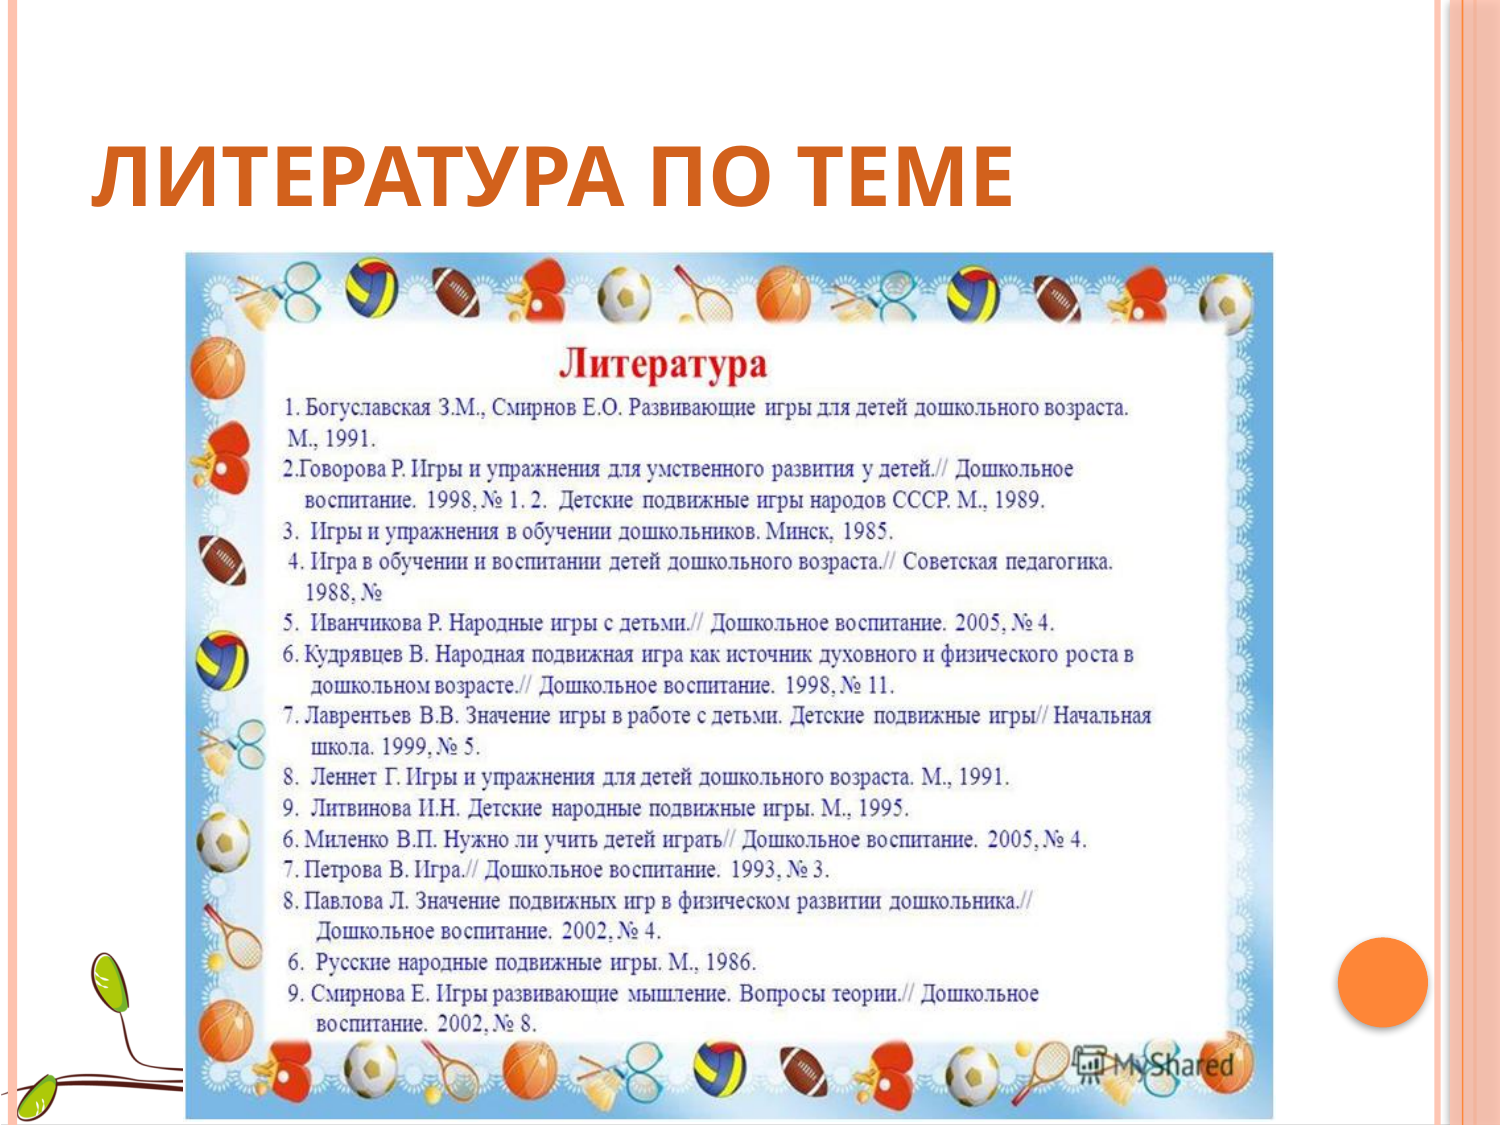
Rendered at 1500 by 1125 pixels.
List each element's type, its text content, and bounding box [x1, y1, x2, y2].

picture [0, 0, 7, 1125]
picture [18, 0, 1434, 1125]
picture [1441, 0, 1449, 1125]
title Литература по теме [76, 42, 1427, 231]
